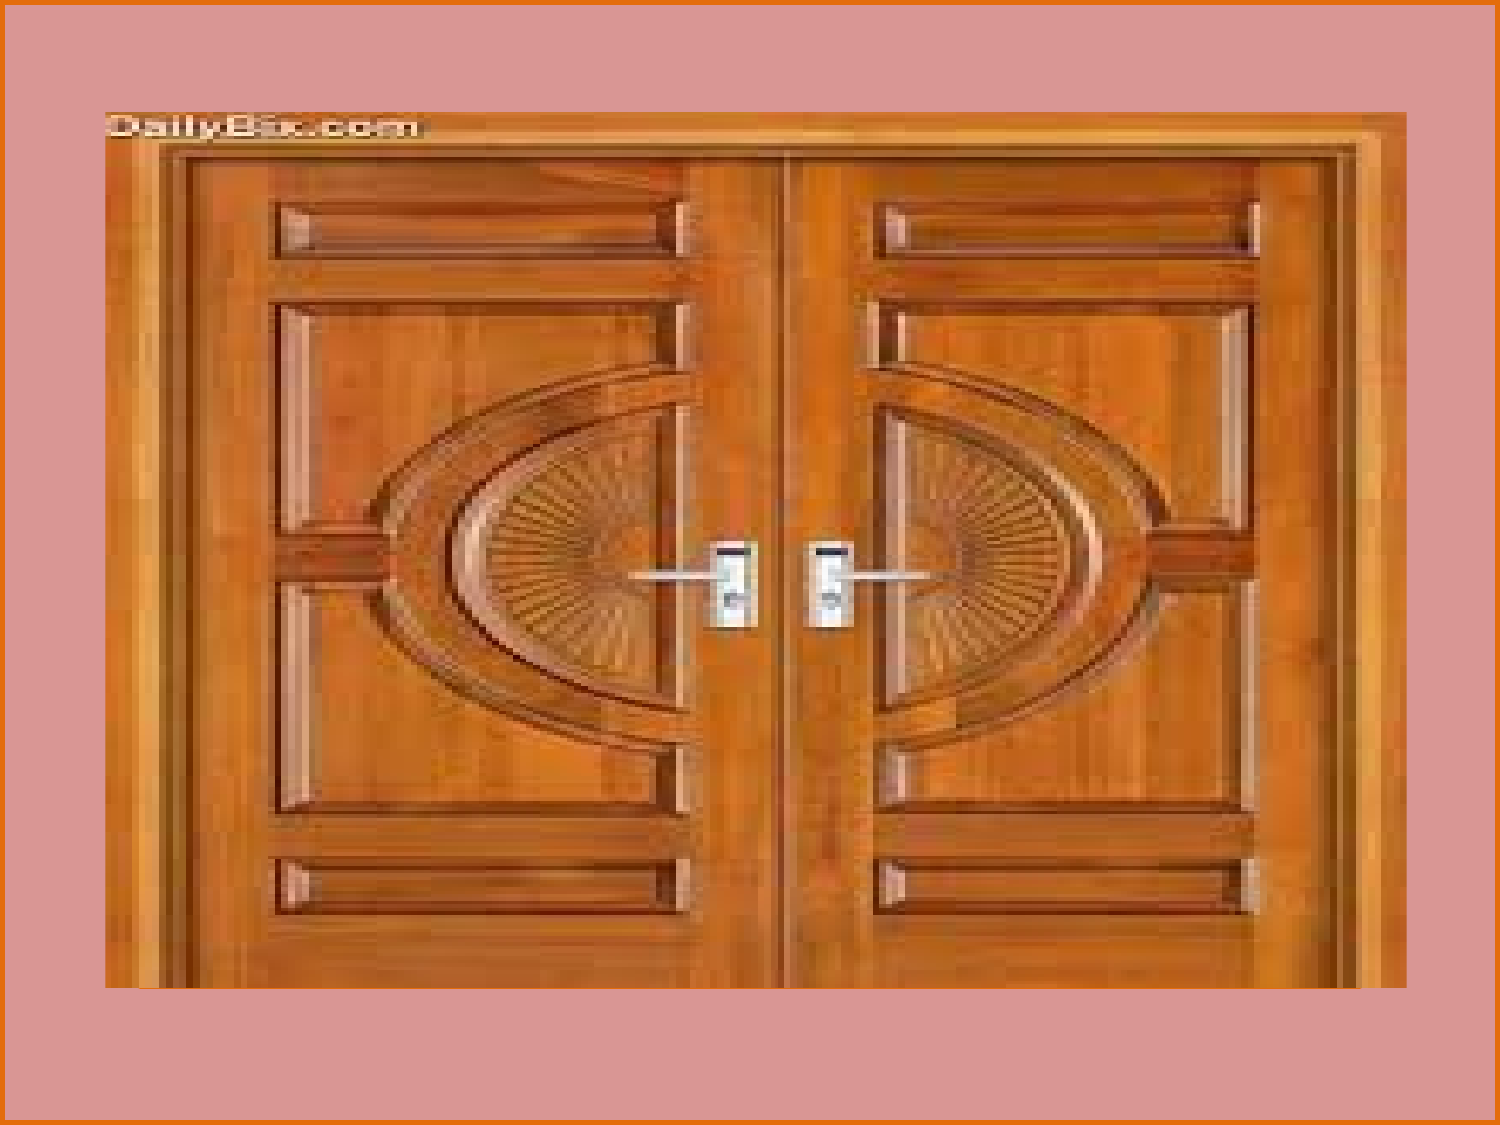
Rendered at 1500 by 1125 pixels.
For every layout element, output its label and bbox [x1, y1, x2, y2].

picture [105, 112, 1407, 988]
text_box [0, 0, 1500, 1125]
